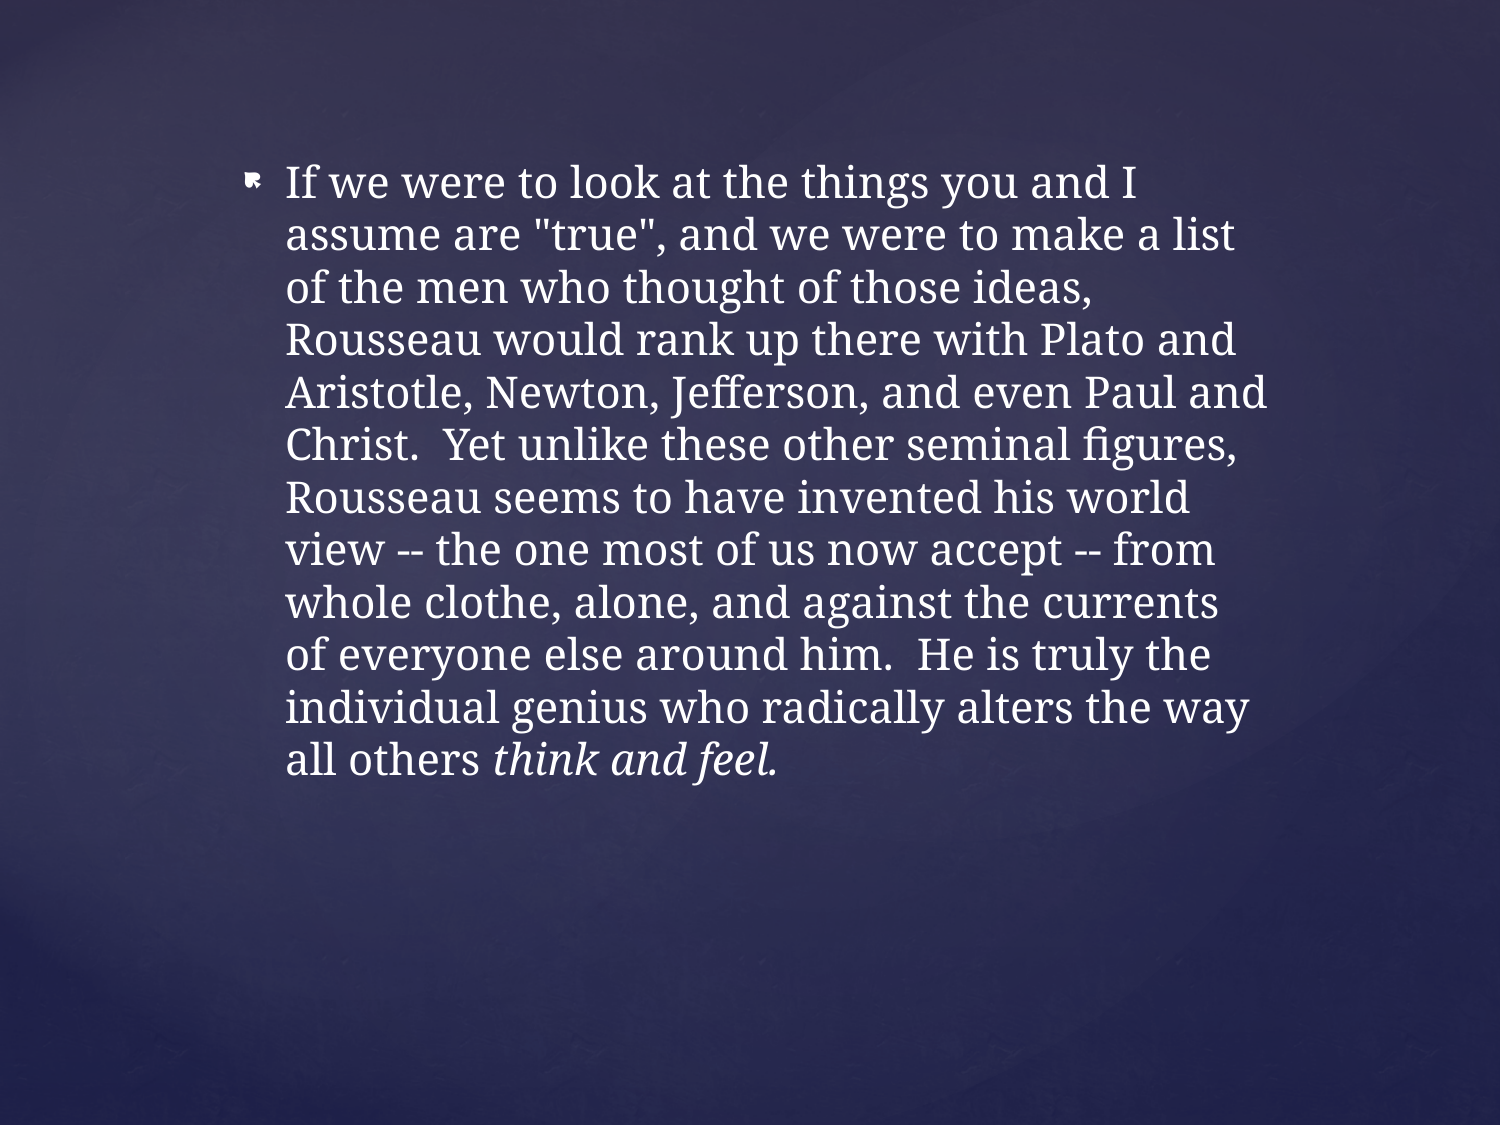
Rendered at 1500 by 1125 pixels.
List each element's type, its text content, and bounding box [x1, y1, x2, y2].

list If we were to look at the things you and I assume are "true", and we were to make a list of the men who thought of those ideas, Rousseau would rank up there with Plato and Aristotle, Newton, Jefferson, and even Paul and Christ. Yet unlike these other seminal figures, Rousseau seems to have invented his world view -- the one most of us now accept -- from whole clothe, alone, and against the currents of everyone else around him. He is truly the individual genius who radically alters the way all others think and feel. [225, 99, 1288, 900]
